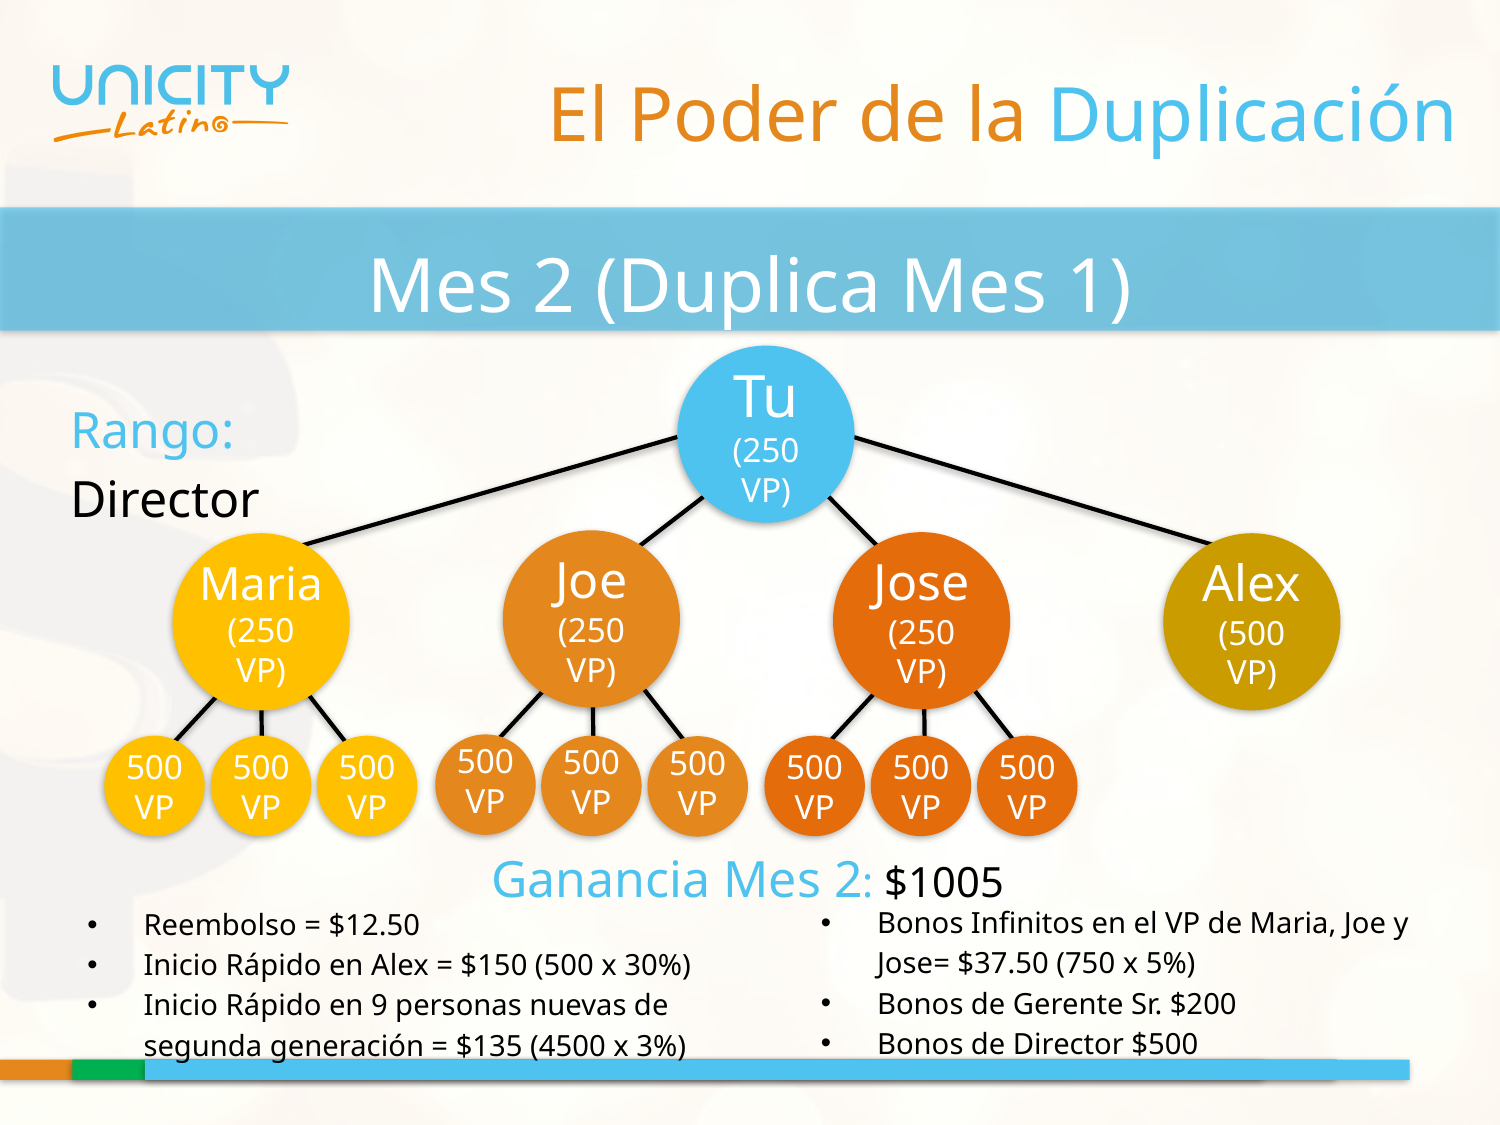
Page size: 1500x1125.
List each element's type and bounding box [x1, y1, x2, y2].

text_box [632, 496, 704, 552]
picture [0, 0, 1500, 1125]
text_box [816, 676, 890, 756]
text_box [631, 673, 694, 753]
text_box [853, 436, 1240, 553]
text_box [485, 674, 559, 753]
text_box [962, 675, 1026, 756]
text_box [154, 685, 227, 764]
text_box [828, 496, 884, 553]
text_box [273, 436, 678, 554]
text_box [300, 683, 363, 764]
